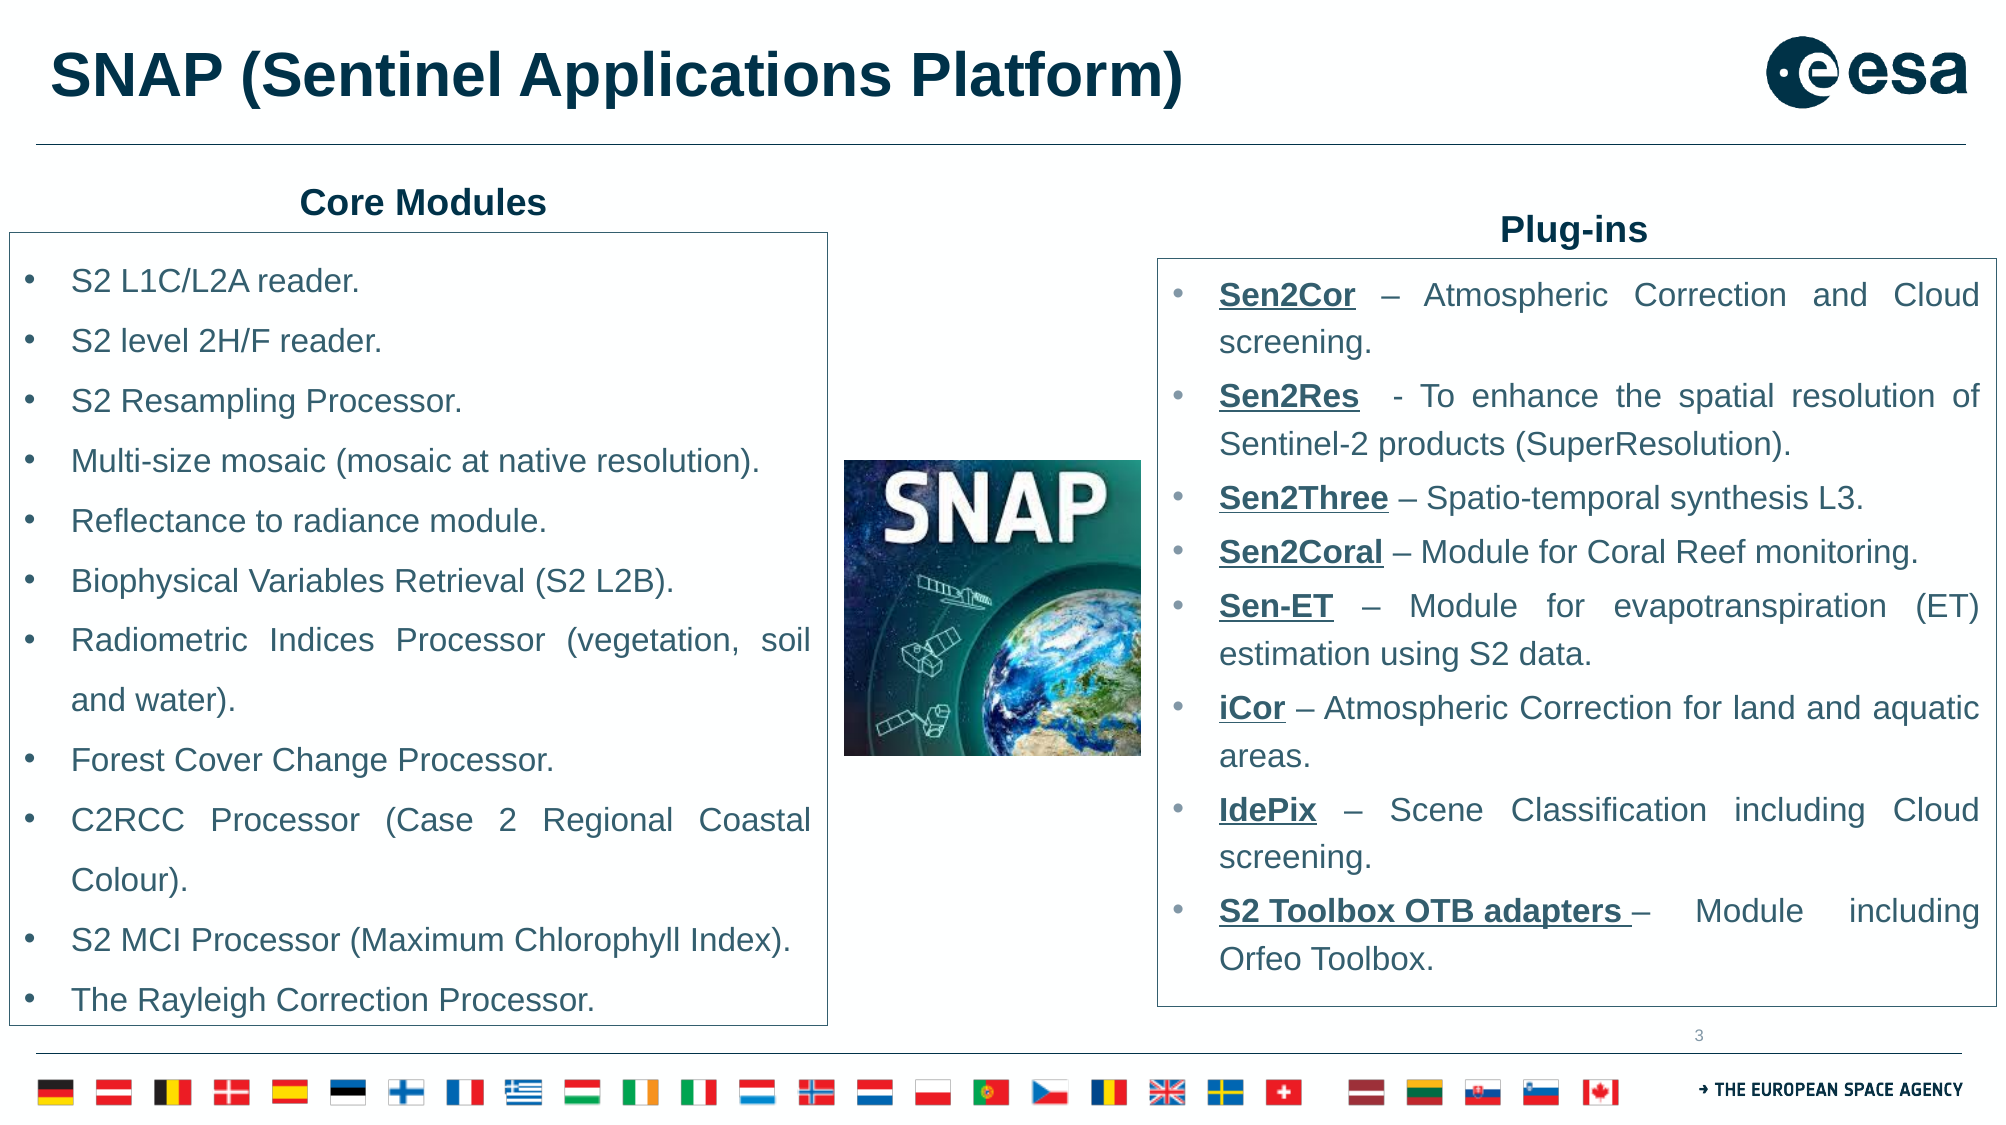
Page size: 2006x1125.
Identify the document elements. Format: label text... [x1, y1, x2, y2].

text_box [55, 25, 1709, 117]
picture [844, 460, 1141, 756]
text_box Core Modules [284, 171, 576, 231]
text_box S2 L1C/L2A reader. S2 level 2H/F reader. S2 Resampling Processor. Multi-size mosaic (mosaic at native resolution). Reflectance to radiance module. Biophysical Variables Retrieval (S2 L2B). Radiometric Indices Processor (vegetation, soil and water). Forest Cover Change Processor. C2RCC Processor (Case 2 Regional Coastal Colour). S2 MCI Processor (Maximum Chlorophyll Index). The Rayleigh Correction Processor. [9, 232, 828, 1026]
picture [1696, 1080, 1966, 1098]
title SNAP (Sentinel Applications Platform) [35, 26, 1694, 118]
list Sen2Cor – Atmospheric Correction and Cloud screening. Sen2Res - To enhance the spatial resolution of Sentinel-2 products (SuperResolution). Sen2Three – Spatio-temporal synthesis L3. Sen2Coral – Module for Coral Reef monitoring. Sen-ET – Module for evapotranspiration (ET) estimation using S2 data. iCor – Atmospheric Correction for land and aquatic areas. IdePix – Scene Classification including Cloud screening. S2 Toolbox OTB adapters – Module including Orfeo Toolbox. [1157, 258, 1997, 1007]
picture [1694, 0, 2006, 180]
text_box Plug-ins [1485, 197, 1669, 258]
